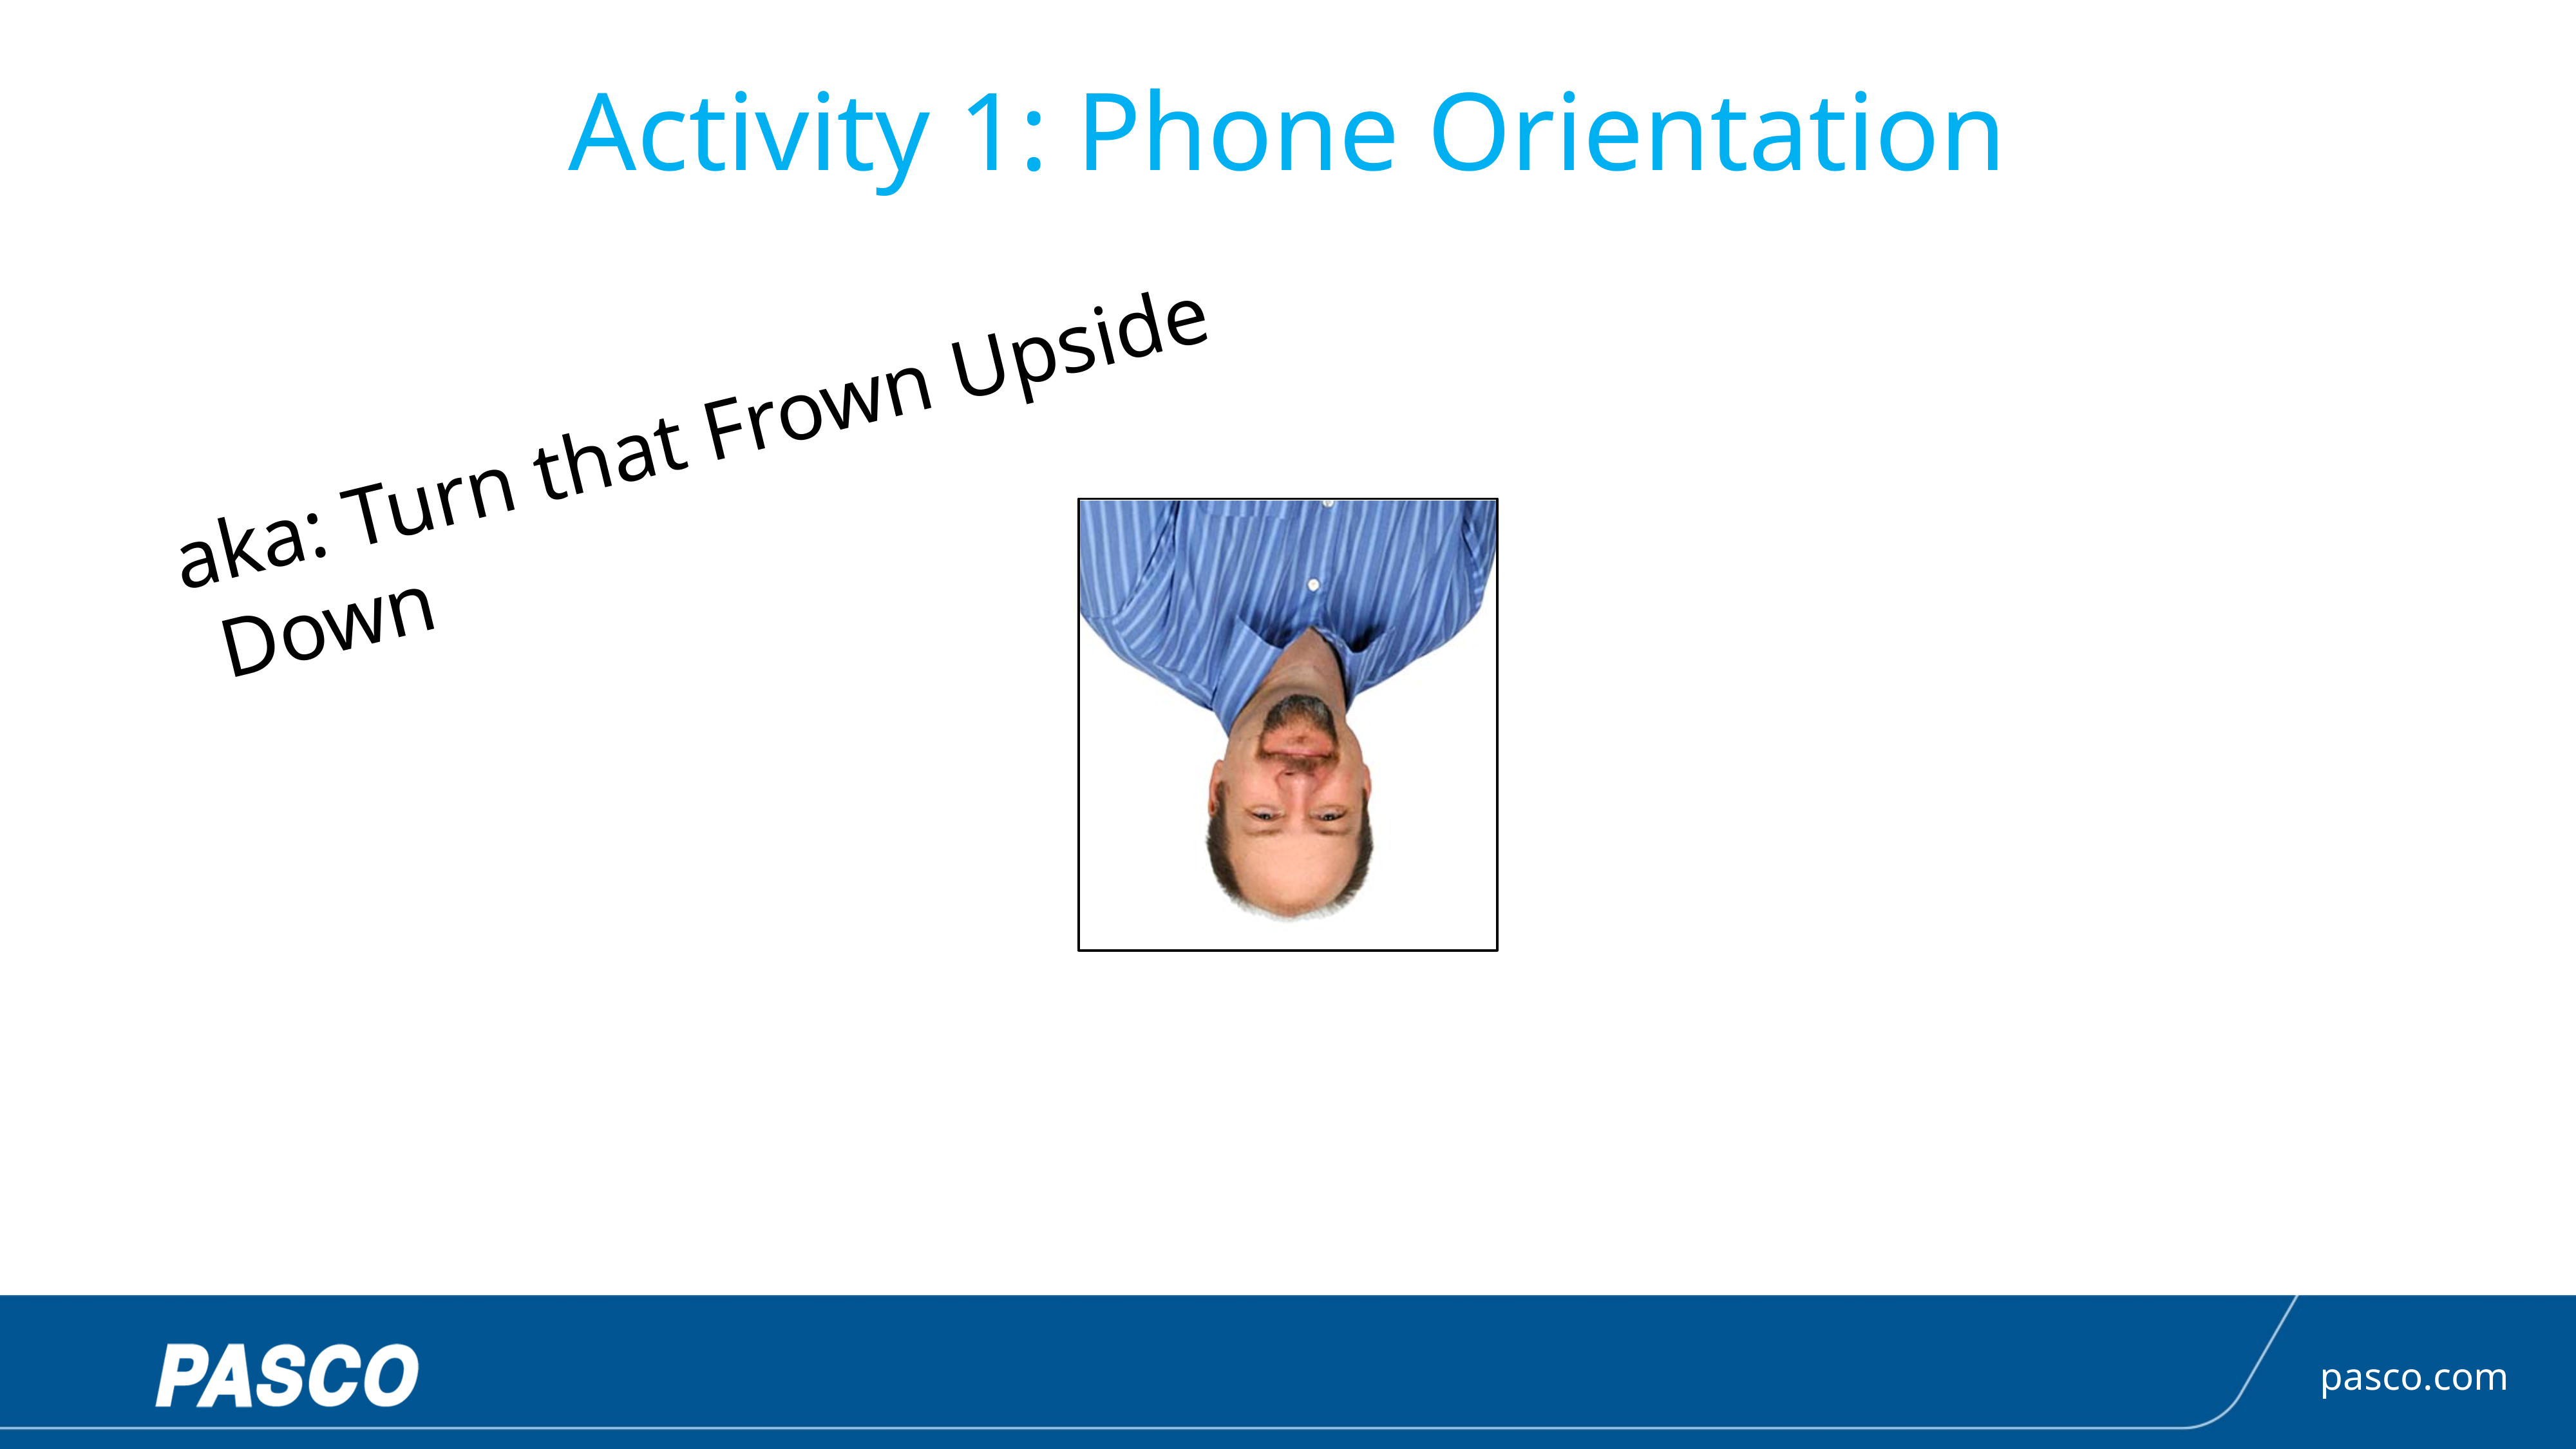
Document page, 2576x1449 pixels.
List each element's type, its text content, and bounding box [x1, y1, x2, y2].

title Activity 1: Phone Orientation [129, 58, 2447, 300]
picture [1079, 499, 1497, 950]
list aka: Turn that Frown Upside Down [129, 240, 1281, 622]
picture [0, 1295, 2576, 1449]
